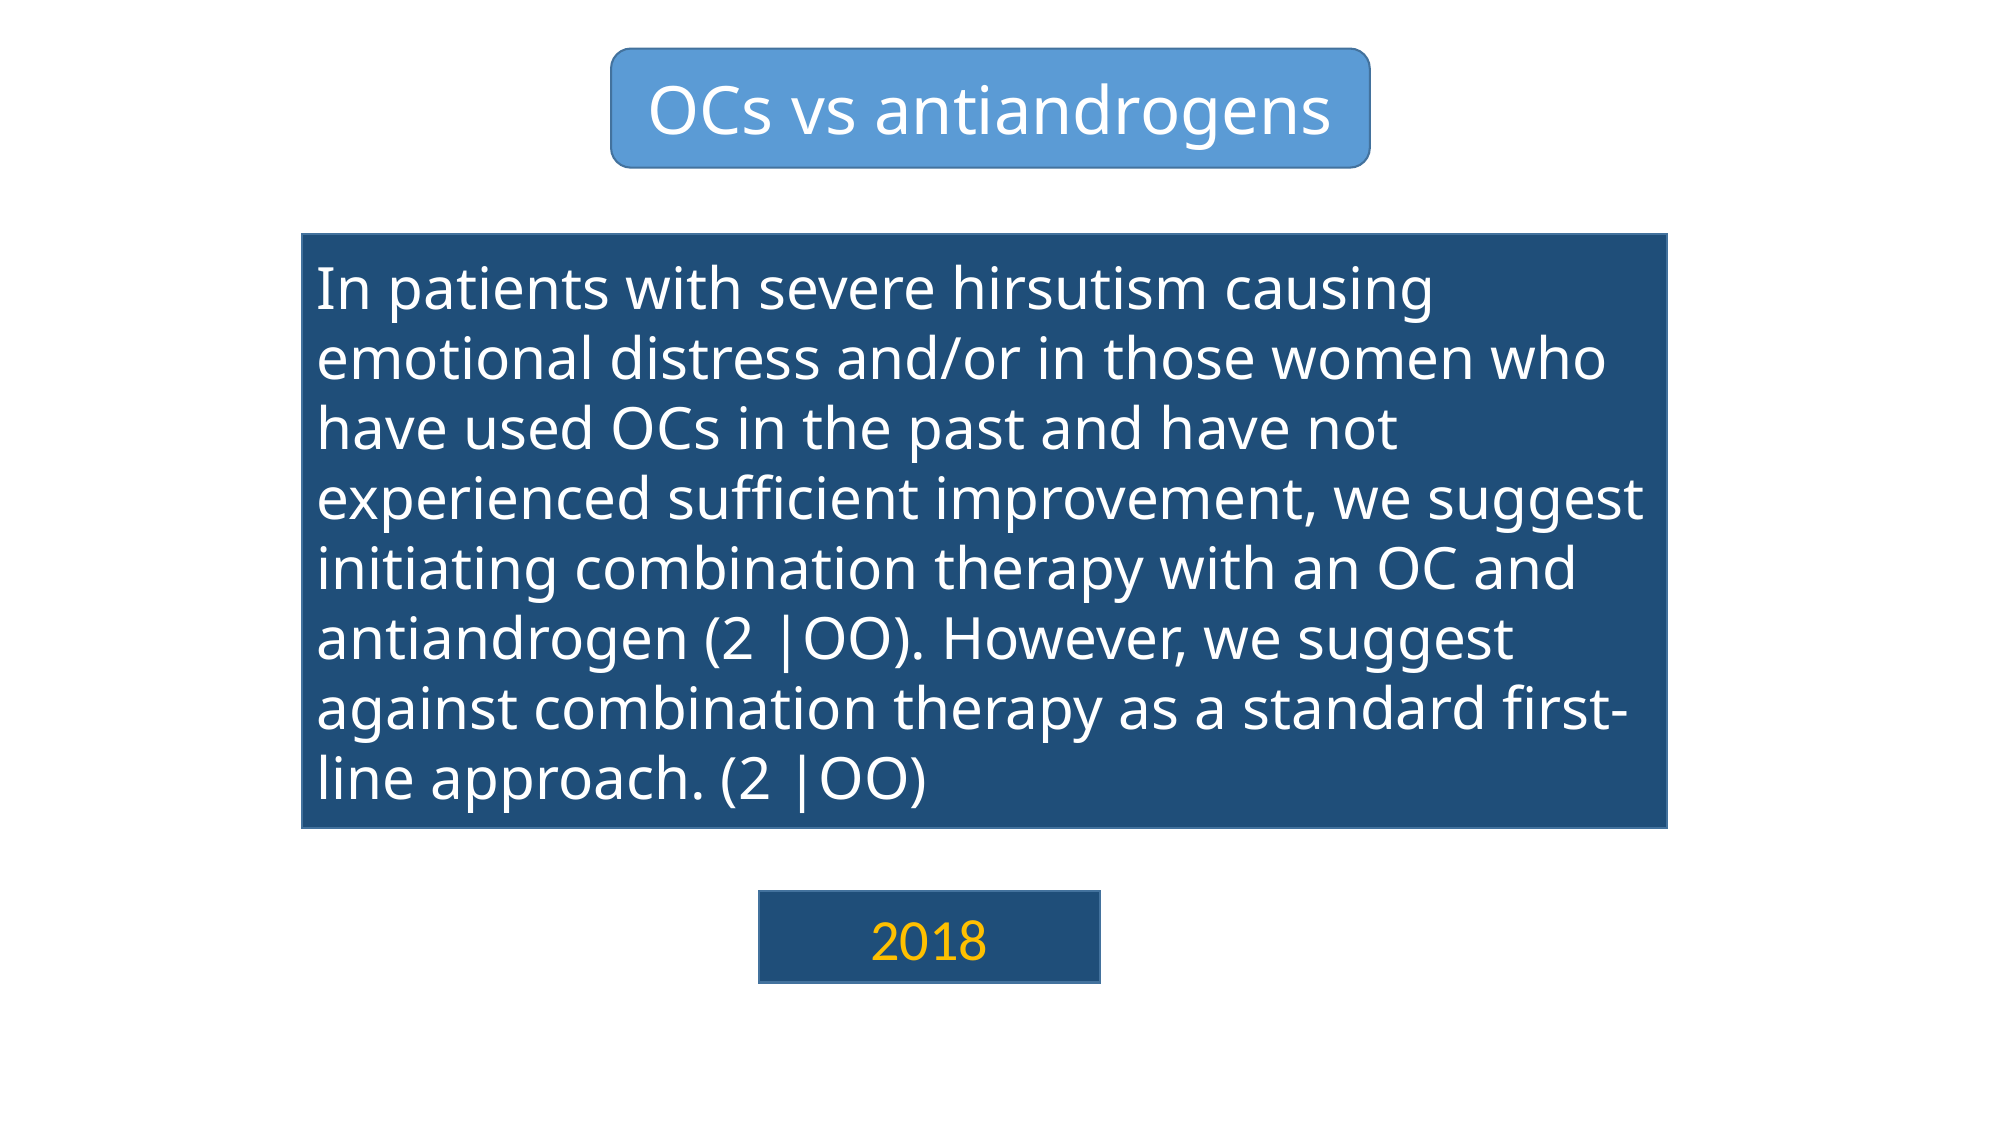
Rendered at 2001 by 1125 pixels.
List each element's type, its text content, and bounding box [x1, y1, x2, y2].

text_box In patients with severe hirsutism causing emotional distress and/or in those women who have used OCs in the past and have not experienced sufficient improvement, we suggest initiating combination therapy with an OC and antiandrogen (2 |OO). However, we suggest against combination therapy as a standard first-line approach. (2 |OO) [301, 233, 1668, 829]
text_box OCs vs antiandrogens [610, 47, 1371, 169]
text_box 2018 [758, 890, 1101, 984]
